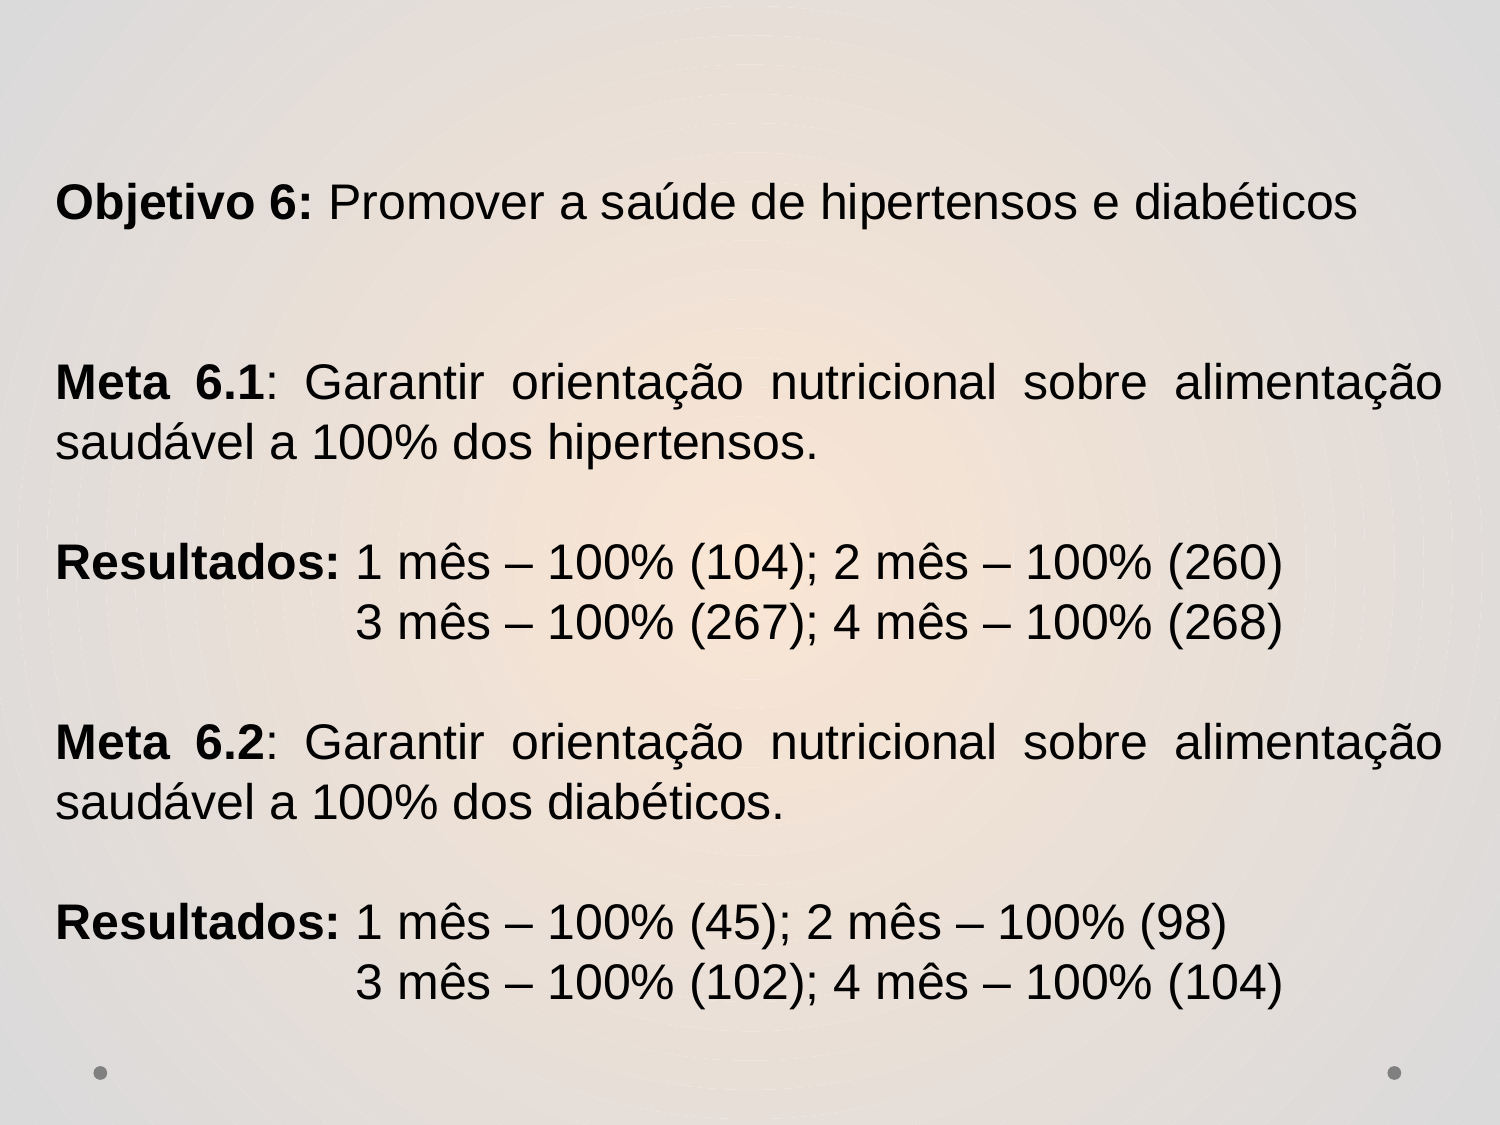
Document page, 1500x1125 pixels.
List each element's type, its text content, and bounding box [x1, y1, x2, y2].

text_box Objetivo 6: Promover a saúde de hipertensos e diabéticos Meta 6.1: Garantir orientação nutricional sobre alimentação saudável a 100% dos hipertensos. Resultados: 1 mês – 100% (104); 2 mês – 100% (260) 3 mês – 100% (267); 4 mês – 100% (268) Meta 6.2: Garantir orientação nutricional sobre alimentação saudável a 100% dos diabéticos. Resultados: 1 mês – 100% (45); 2 mês – 100% (98) 3 mês – 100% (102); 4 mês – 100% (104) [41, 101, 1459, 1125]
